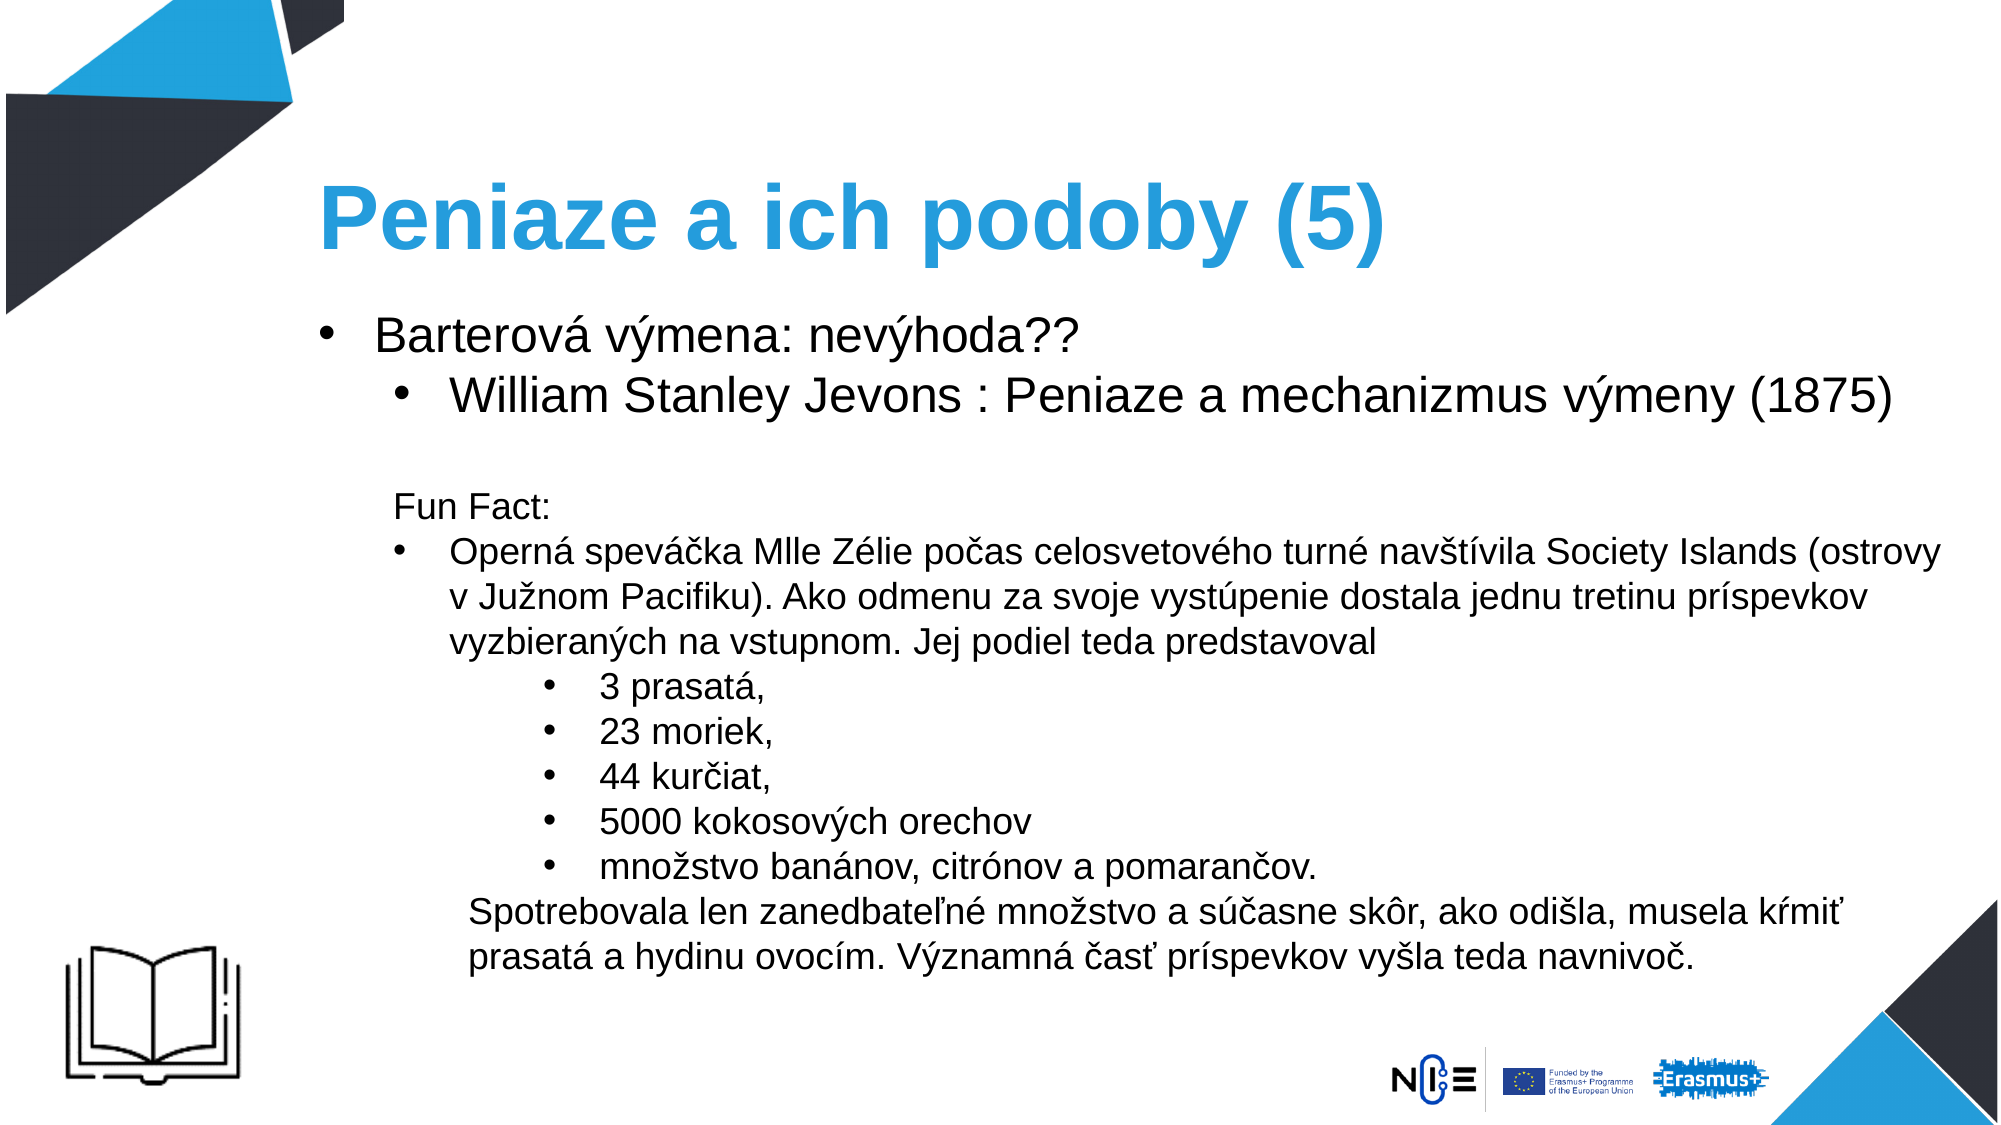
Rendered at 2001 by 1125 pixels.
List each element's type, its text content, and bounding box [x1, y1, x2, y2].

picture [63, 938, 246, 1091]
picture [6, 0, 344, 318]
text_box Barterová výmena: nevýhoda??​ William Stanley Jevons : Peniaze a mechanizmus výmeny (1875)​ Fun Fact:​ Operná speváčka Mlle Zélie počas celosvetového turné navštívila Society Islands (ostrovy v Južnom Pacifiku). Ako odmenu za svoje vystúpenie dostala jednu tretinu príspevkov vyzbieraných na vstupnom. Jej podiel teda predstavoval​ 3 prasatá,​ 23 moriek,​ 44 kurčiat,​ 5000 kokosových orechov​ množstvo banánov, citrónov a pomarančov.​ Spotrebovala len zanedbateľné množstvo a súčasne skôr, ako odišla, musela kŕmiť prasatá a hydinu ovocím. Významná časť príspevkov vyšla teda navnivoč.​ [303, 294, 1969, 985]
title Peniaze a ich podoby (5)​ [344, 139, 1804, 278]
picture [1375, 895, 2000, 1125]
